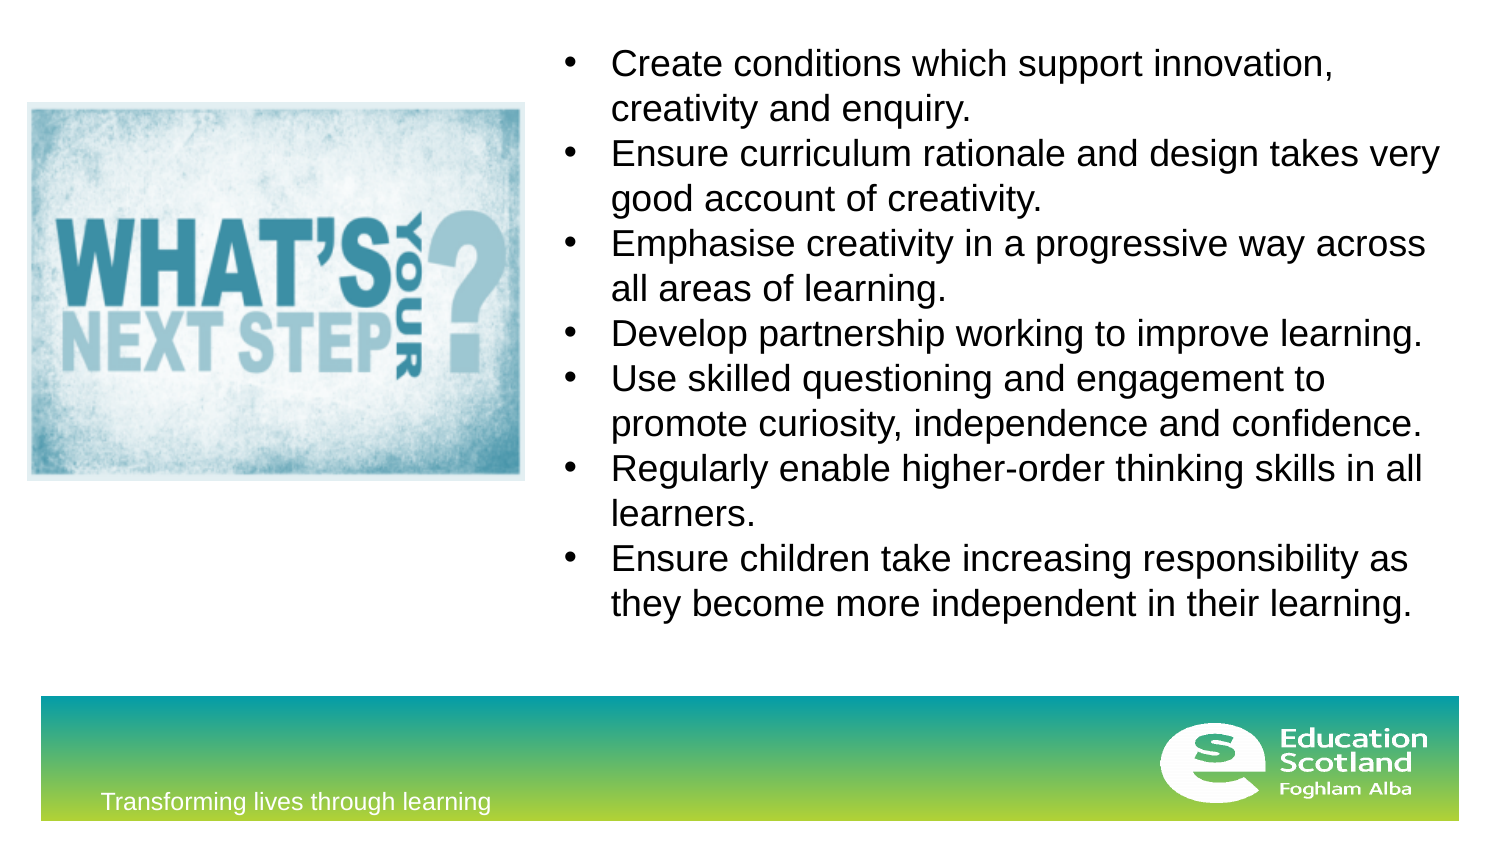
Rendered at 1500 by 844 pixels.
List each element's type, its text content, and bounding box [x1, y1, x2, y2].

text_box Create conditions which support innovation, creativity and enquiry. Ensure curriculum rationale and design takes very good account of creativity. Emphasise creativity in a progressive way across all areas of learning. Develop partnership working to improve learning. Use skilled questioning and engagement to promote curiosity, independence and confidence. Regularly enable higher-order thinking skills in all learners. Ensure children take increasing responsibility as they become more independent in their learning. [549, 32, 1483, 677]
picture [1160, 723, 1427, 803]
picture [26, 102, 526, 482]
